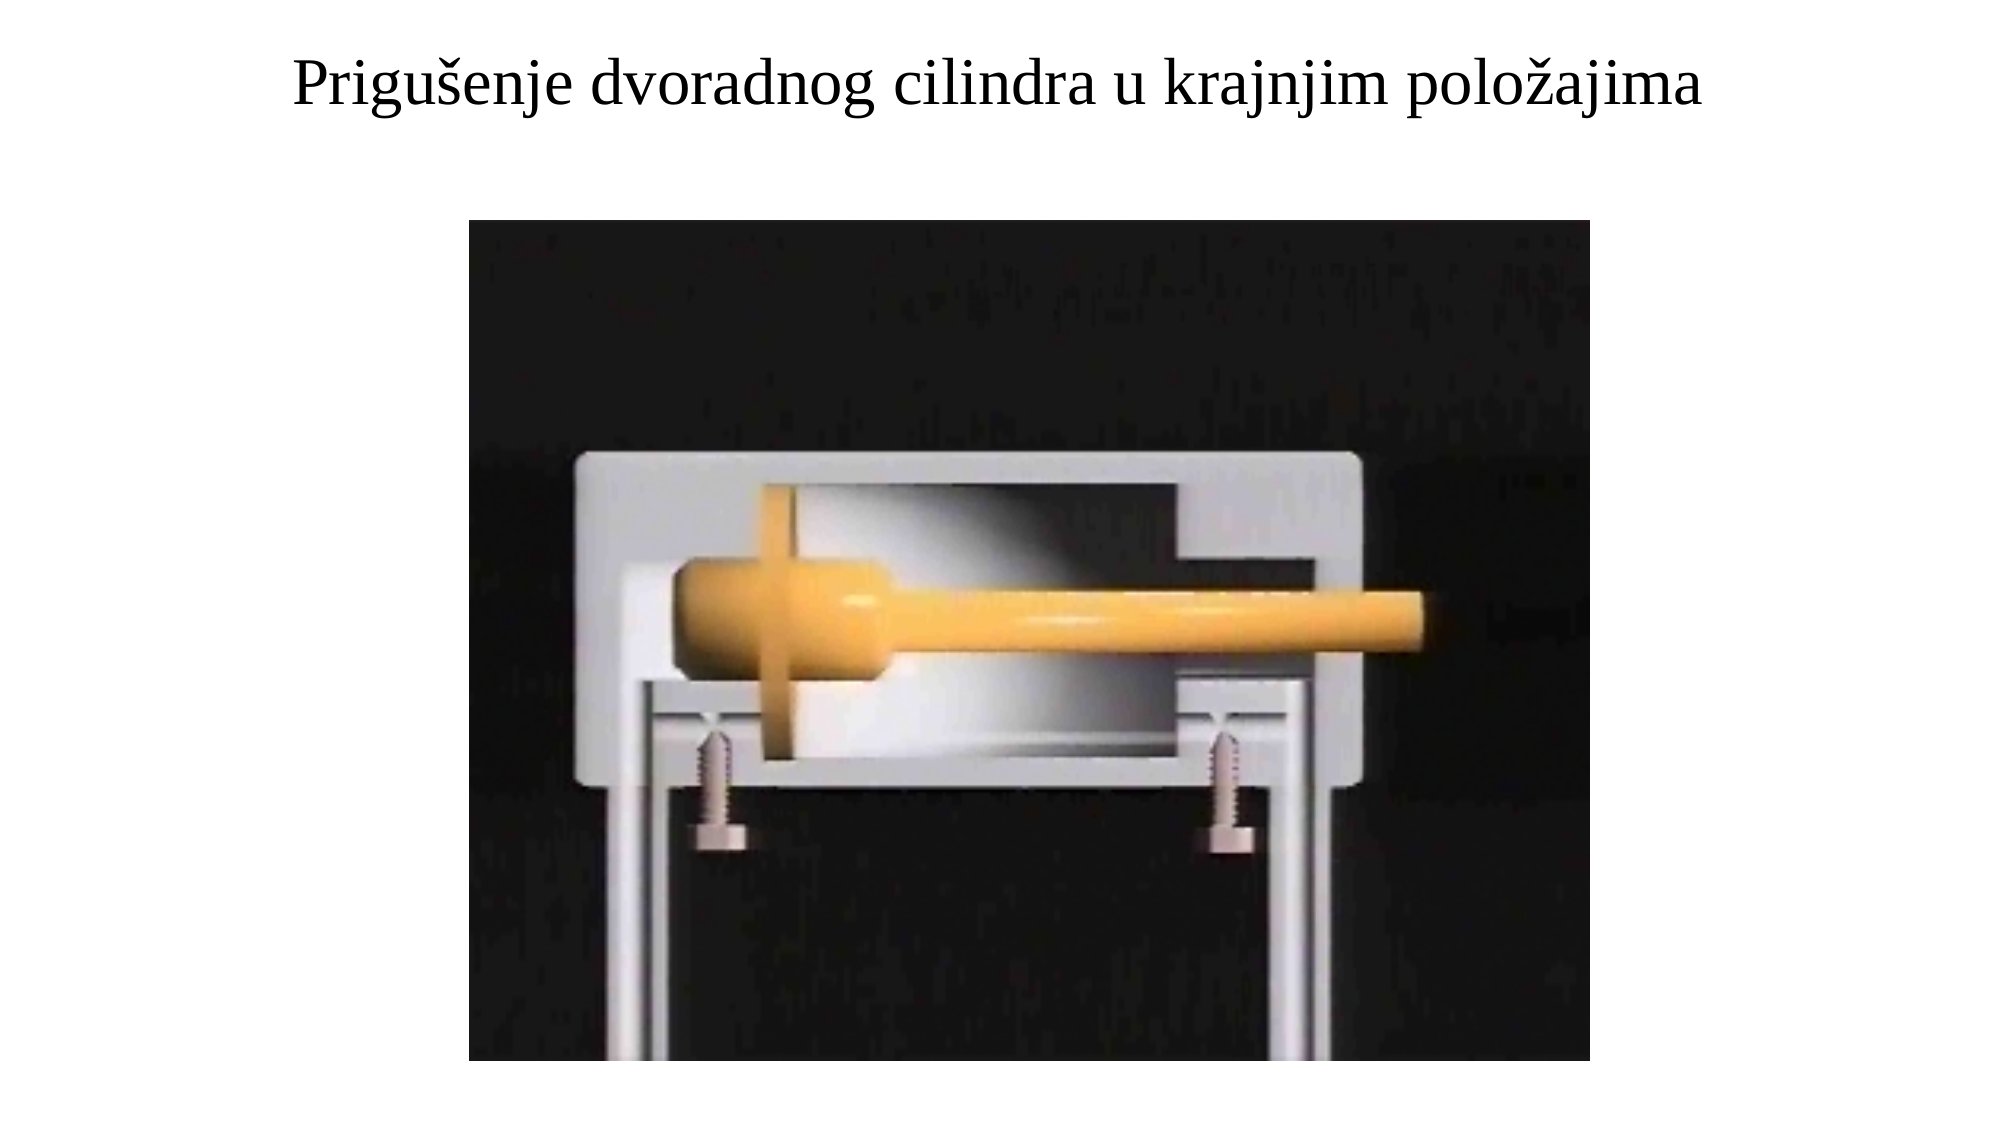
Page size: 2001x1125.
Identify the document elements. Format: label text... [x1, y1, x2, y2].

text_box Prigušenje dvoradnog cilindra u krajnjim položajima [277, 30, 1721, 126]
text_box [468, 219, 1591, 1062]
